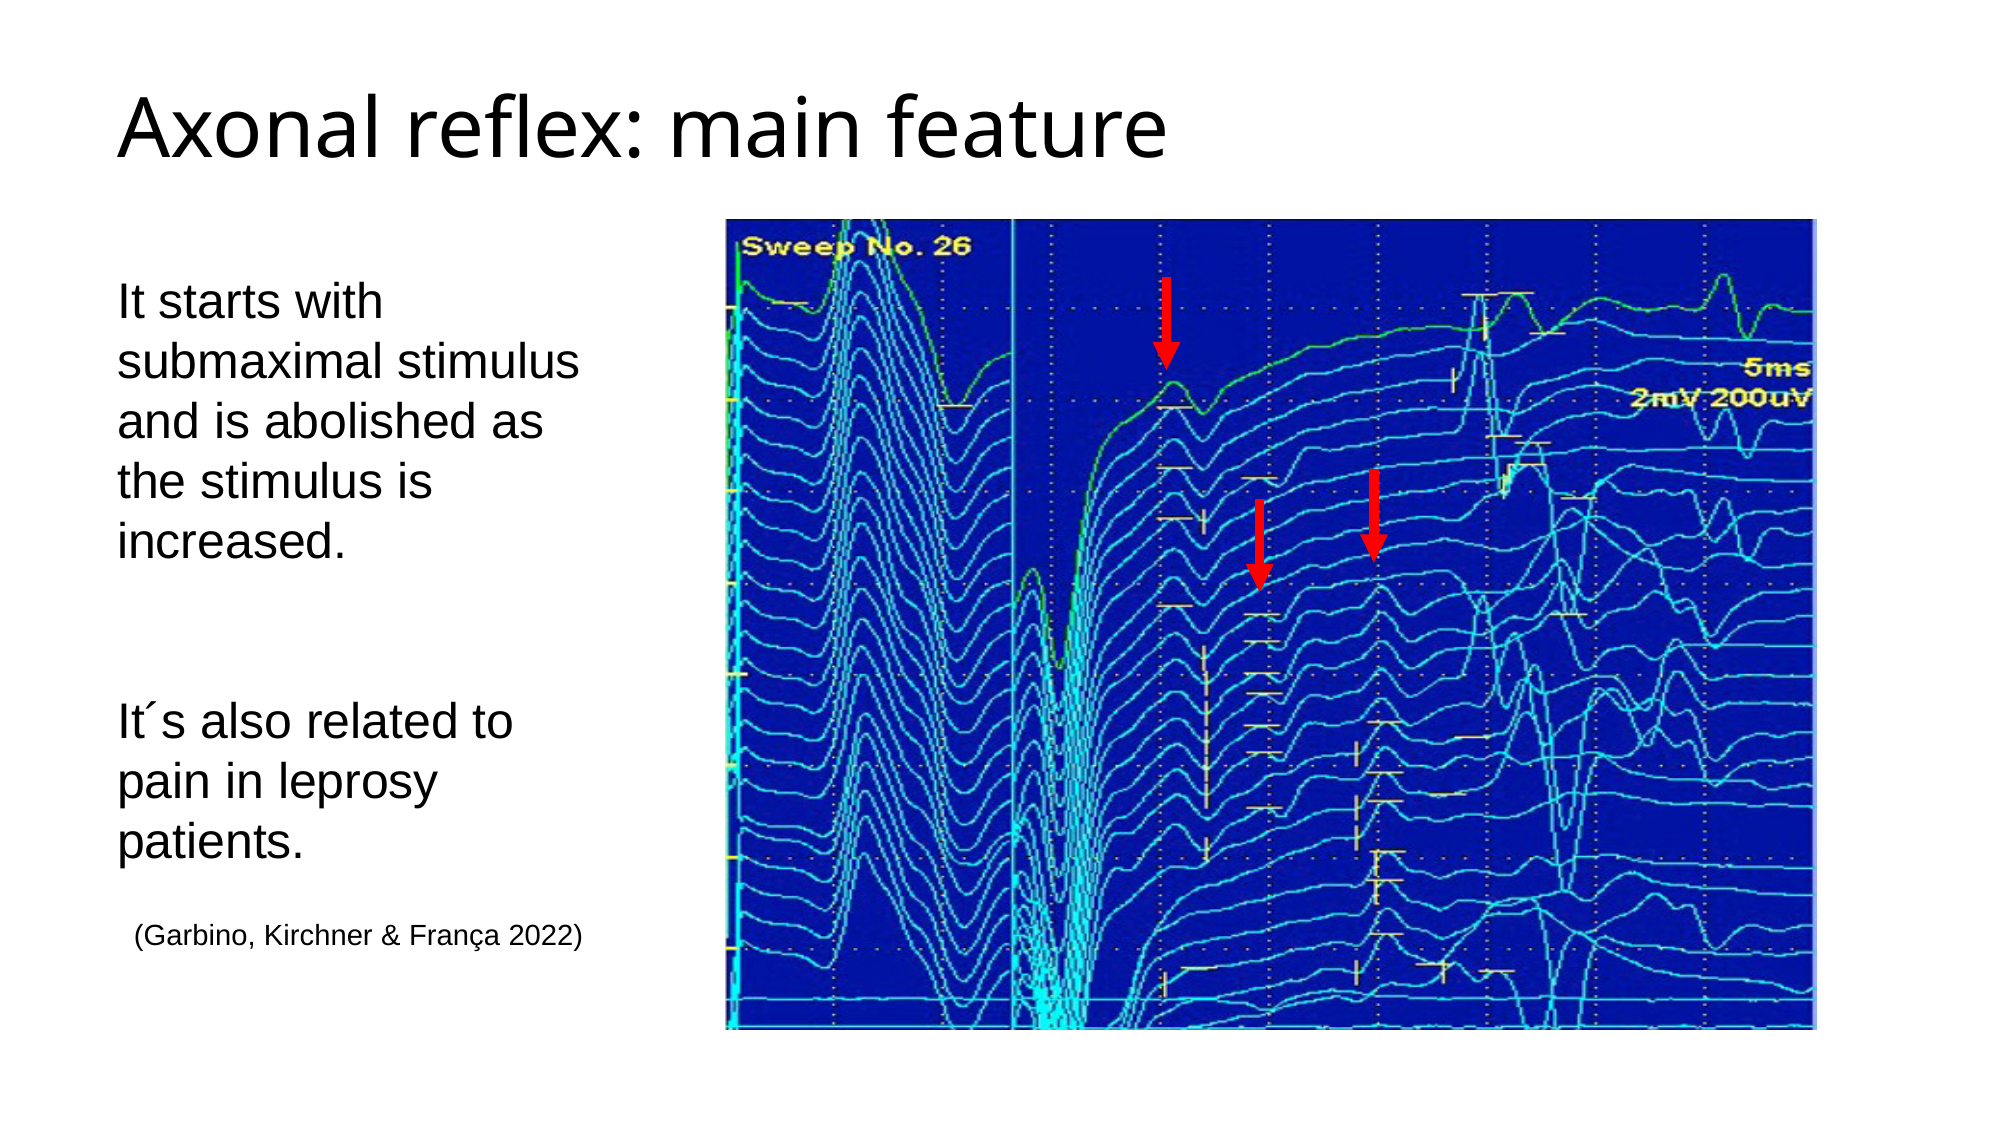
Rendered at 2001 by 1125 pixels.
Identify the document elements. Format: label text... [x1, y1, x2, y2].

picture [725, 219, 1817, 1030]
title Axonal reflex: main feature [102, 21, 1425, 239]
text_box It starts with submaximal stimulus and is abolished as the stimulus is increased. It´s also related to pain in leprosy patients. (Garbino, Kirchner & França 2022) [102, 261, 607, 959]
